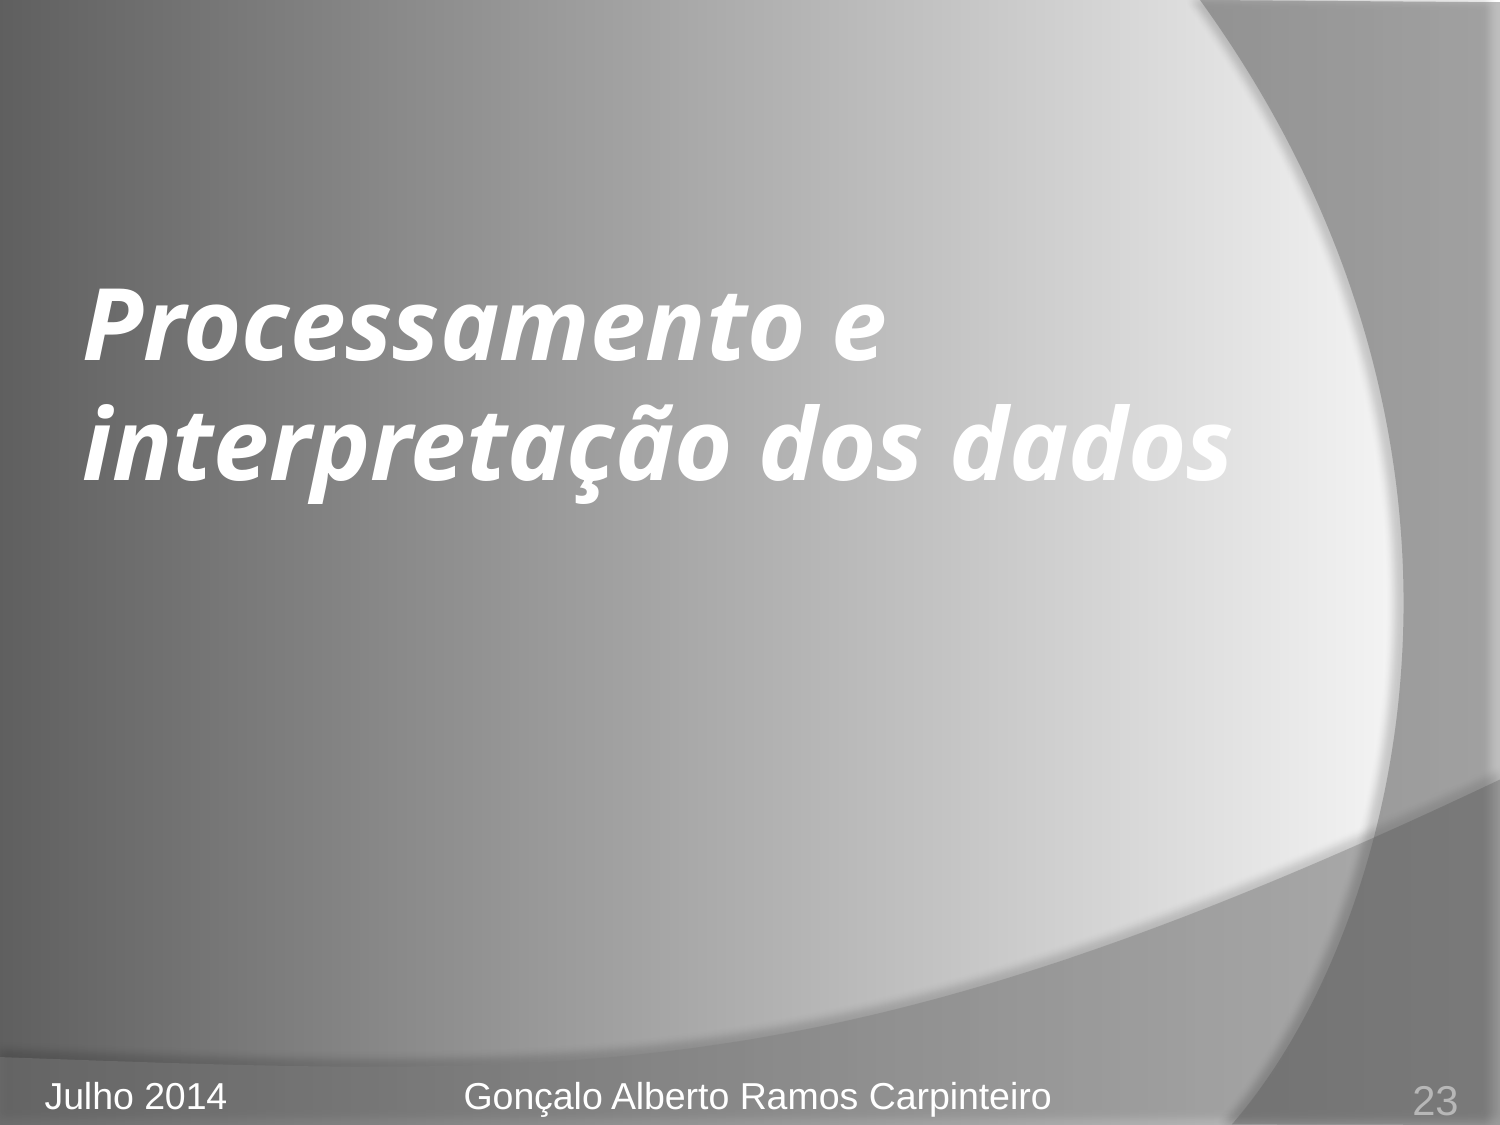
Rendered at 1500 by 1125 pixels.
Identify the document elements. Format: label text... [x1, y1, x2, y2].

text_box Gonçalo Alberto Ramos Carpinteiro [448, 1064, 1152, 1125]
title Processamento e interpretação dos dados [75, 45, 1400, 716]
text_box Julho 2014 [0, 1064, 243, 1125]
slide_number 23 [1074, 1063, 1459, 1124]
